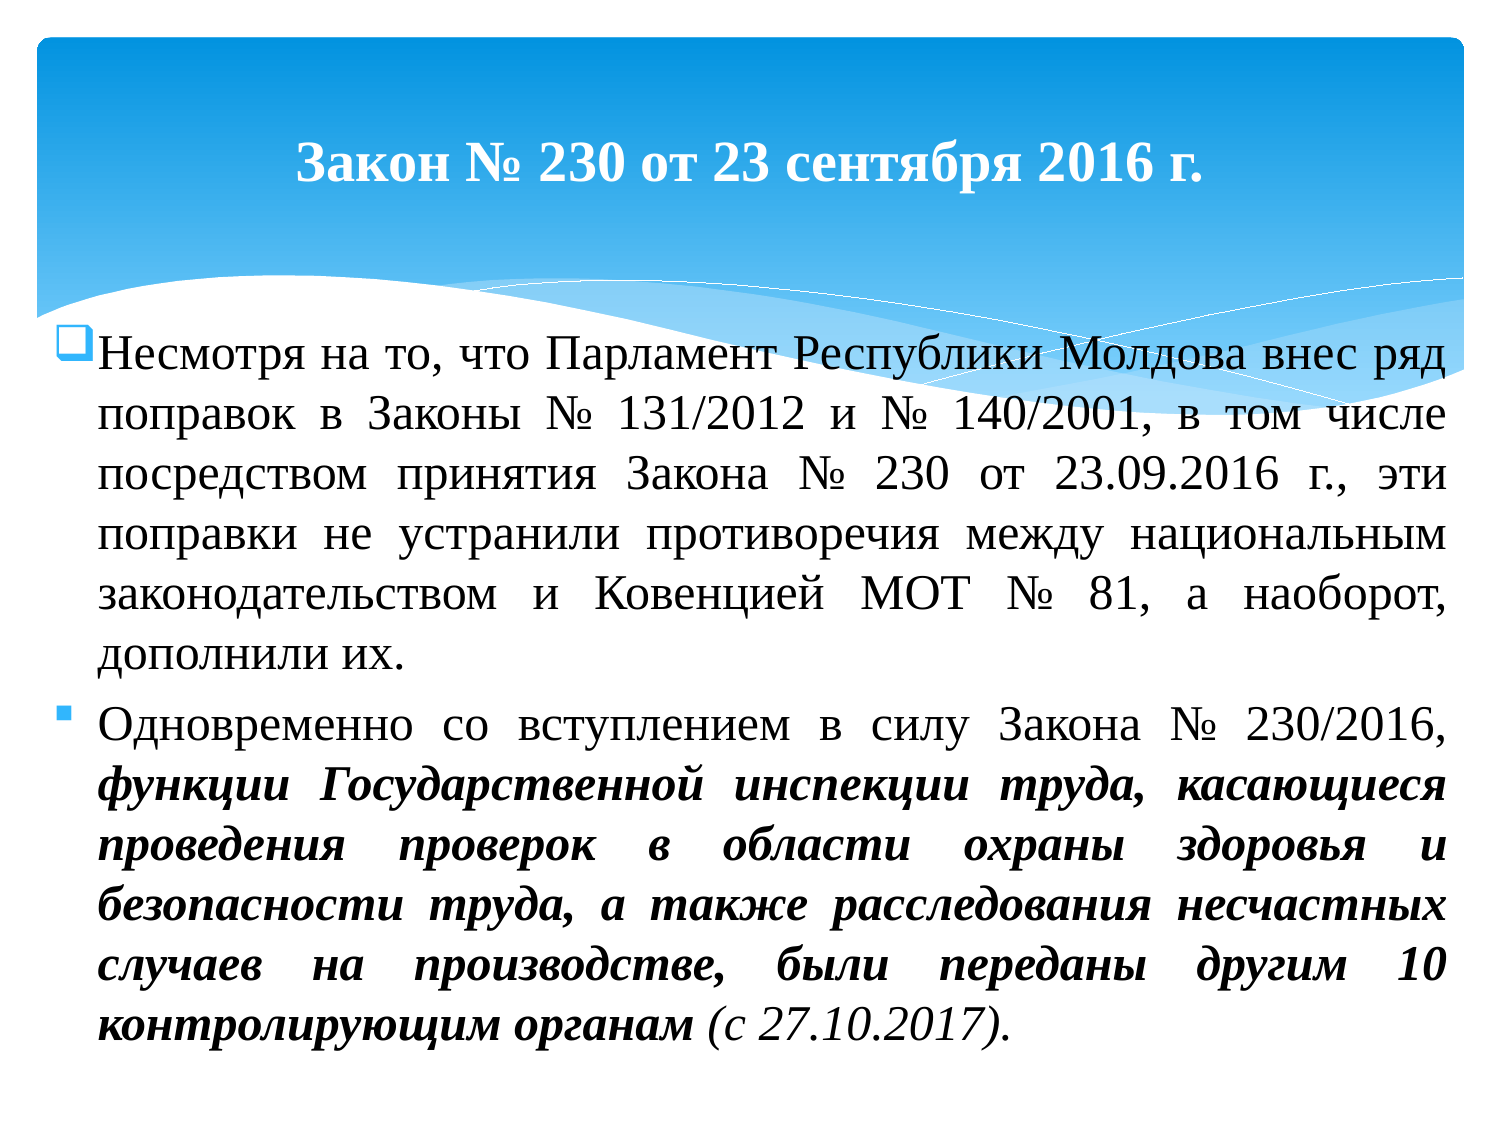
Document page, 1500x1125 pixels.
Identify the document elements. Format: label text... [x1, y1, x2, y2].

list Несмотря на то, что Парламент Республики Молдова внес ряд поправок в Законы № 131/2012 и № 140/2001, в том числе посредством принятия Закона № 230 от 23.09.2016 г., эти поправки не устранили противоречия между национальным законодательством и Ковенцией МОТ № 81, а наоборот, дополнили их. Одновременно со вступлением в силу Закона № 230/2016, функции Государственной инспекции труда, касающиеся проведения проверок в области охраны здоровья и безопасности труда, а также расследования несчастных случаев на производстве, были переданы другим 10 контролирующим органам (с 27.10.2017). [37, 312, 1463, 1088]
title Закон № 230 от 23 сентября 2016 г. [75, 55, 1425, 261]
